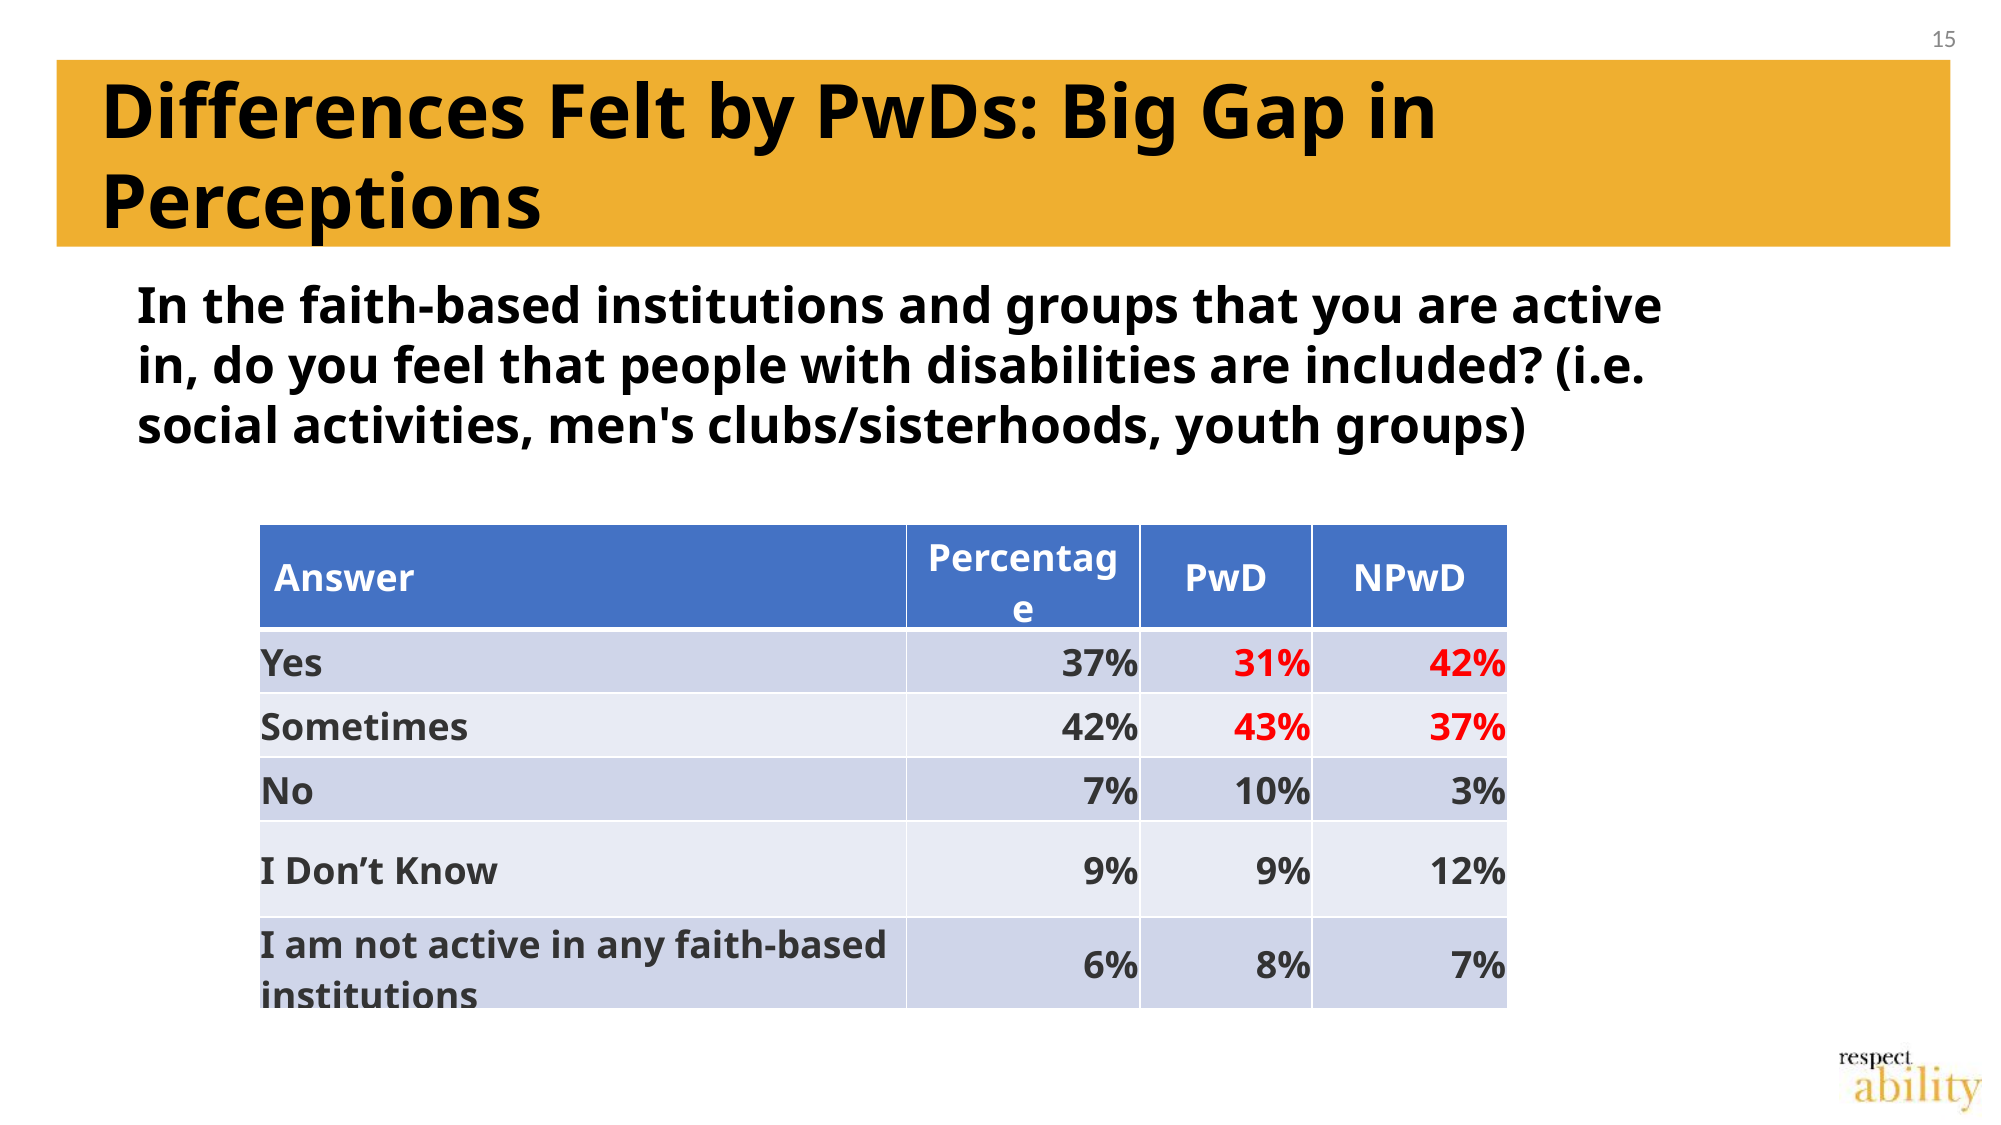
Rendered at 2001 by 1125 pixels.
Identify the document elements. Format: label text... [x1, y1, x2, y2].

table_header Percentage [907, 525, 1139, 627]
table_cell 37% [1313, 694, 1507, 756]
table_header PwD [1141, 525, 1311, 627]
table_cell Sometimes [260, 694, 906, 756]
table_cell 10% [1141, 758, 1311, 820]
table_cell No [260, 758, 906, 820]
table_cell 37% [907, 632, 1139, 692]
table_cell 9% [907, 822, 1139, 916]
table_cell 42% [1313, 632, 1507, 692]
text_box In the faith-based institutions and groups that you are active in, do you feel that people with disabilities are included? (i.e. social activities, men's clubs/sisterhoods, youth groups) [122, 266, 1749, 461]
table_cell 12% [1313, 822, 1507, 916]
title Differences Felt by PwDs: Big Gap in Perceptions [85, 60, 1830, 247]
table_header Answer [260, 525, 906, 627]
table_cell 9% [1141, 822, 1311, 916]
table_cell 31% [1141, 632, 1311, 692]
table_cell Yes [260, 632, 906, 692]
slide_number 15 [1521, 7, 1972, 68]
table_cell 3% [1313, 758, 1507, 820]
table_cell 42% [907, 694, 1139, 756]
table_cell I Don’t Know [260, 822, 906, 916]
table_cell 43% [1141, 694, 1311, 756]
table_cell 6% [907, 918, 1139, 1008]
picture [1839, 1042, 1982, 1120]
table_cell 7% [907, 758, 1139, 820]
table_cell 8% [1141, 918, 1311, 1008]
table_header NPwD [1313, 525, 1507, 627]
table_cell 7% [1313, 918, 1507, 1008]
table_cell I am not active in any faith-based institutions [260, 918, 906, 1008]
